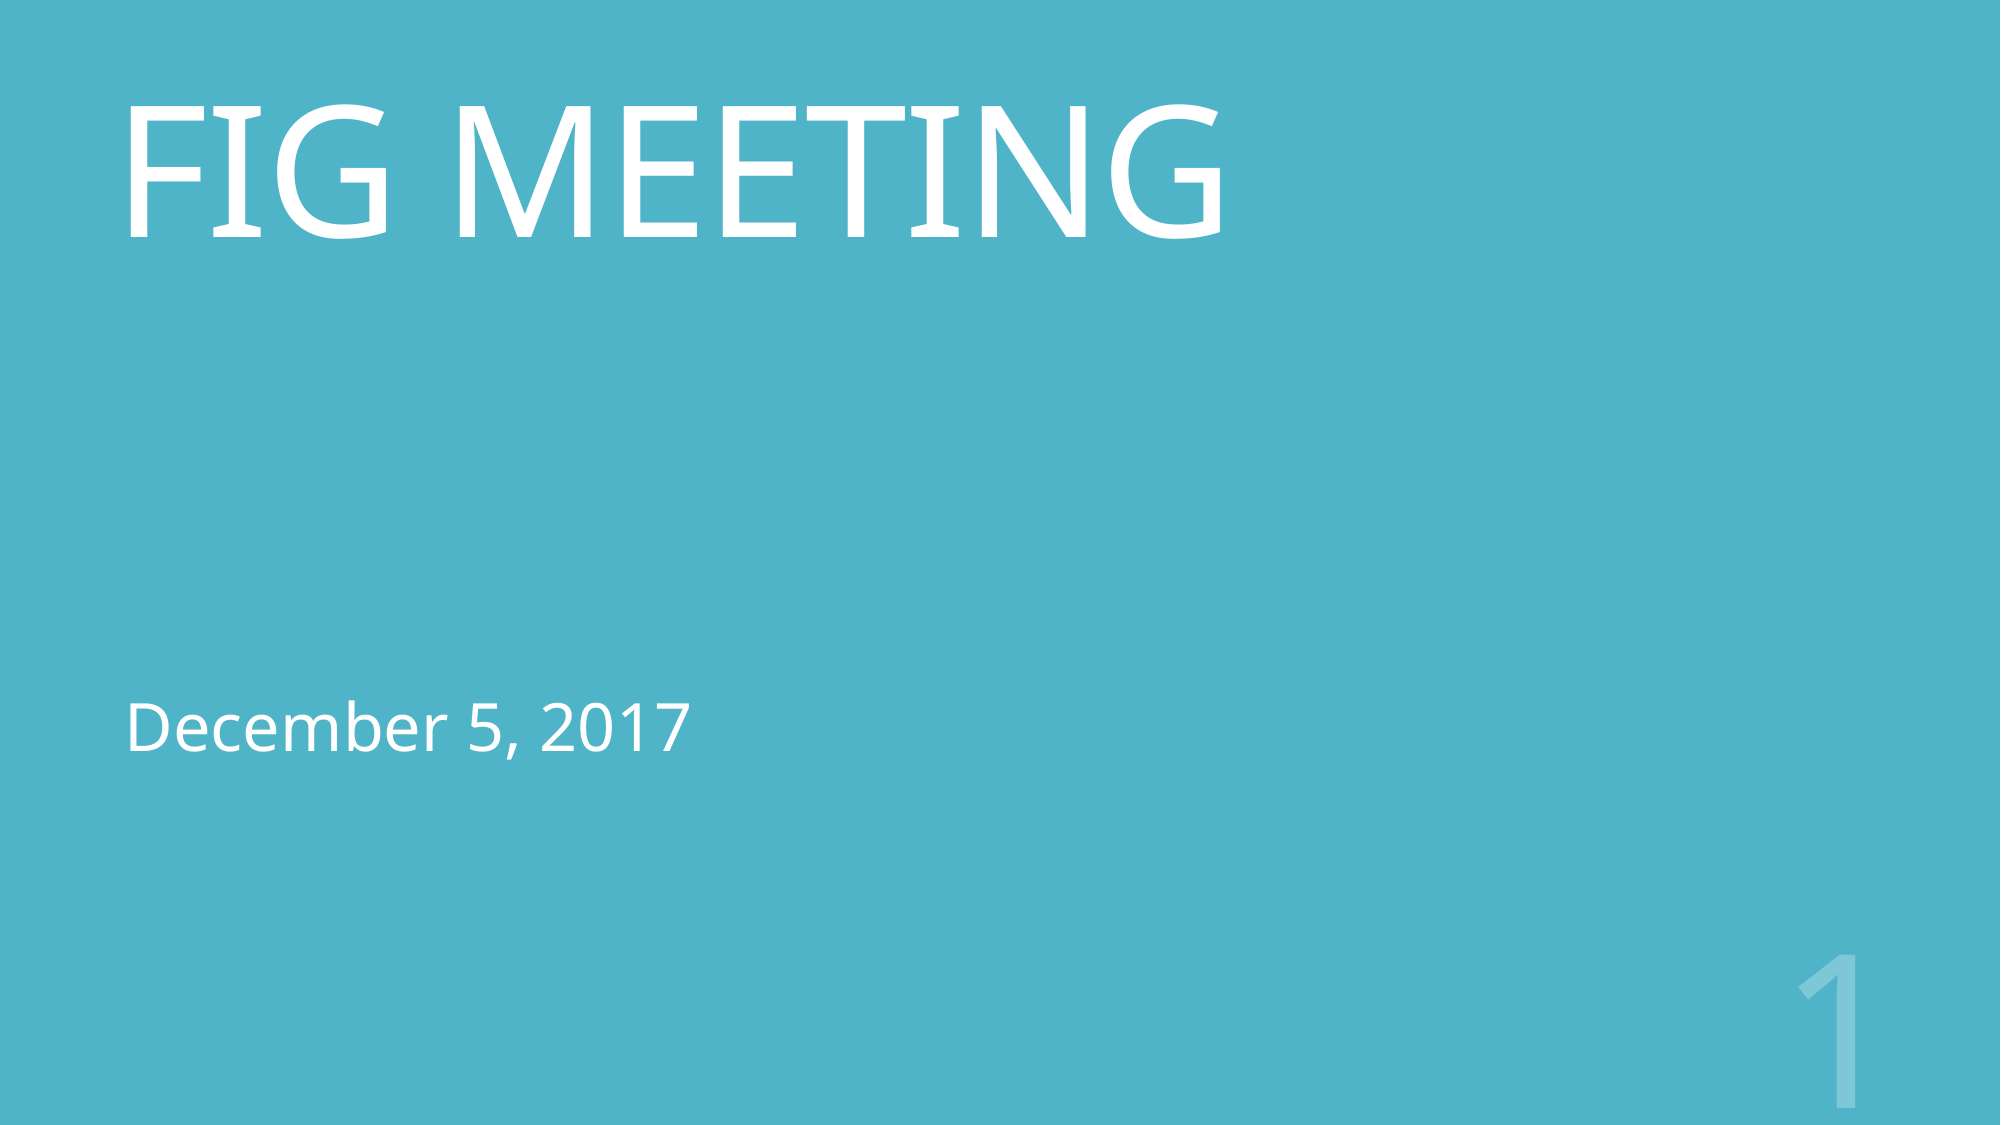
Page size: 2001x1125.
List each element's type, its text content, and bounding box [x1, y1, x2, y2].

slide_number 1 [1437, 963, 1918, 1125]
subtitle December 5, 2017 [109, 690, 1624, 961]
title FIG MEETING [98, 126, 1868, 677]
